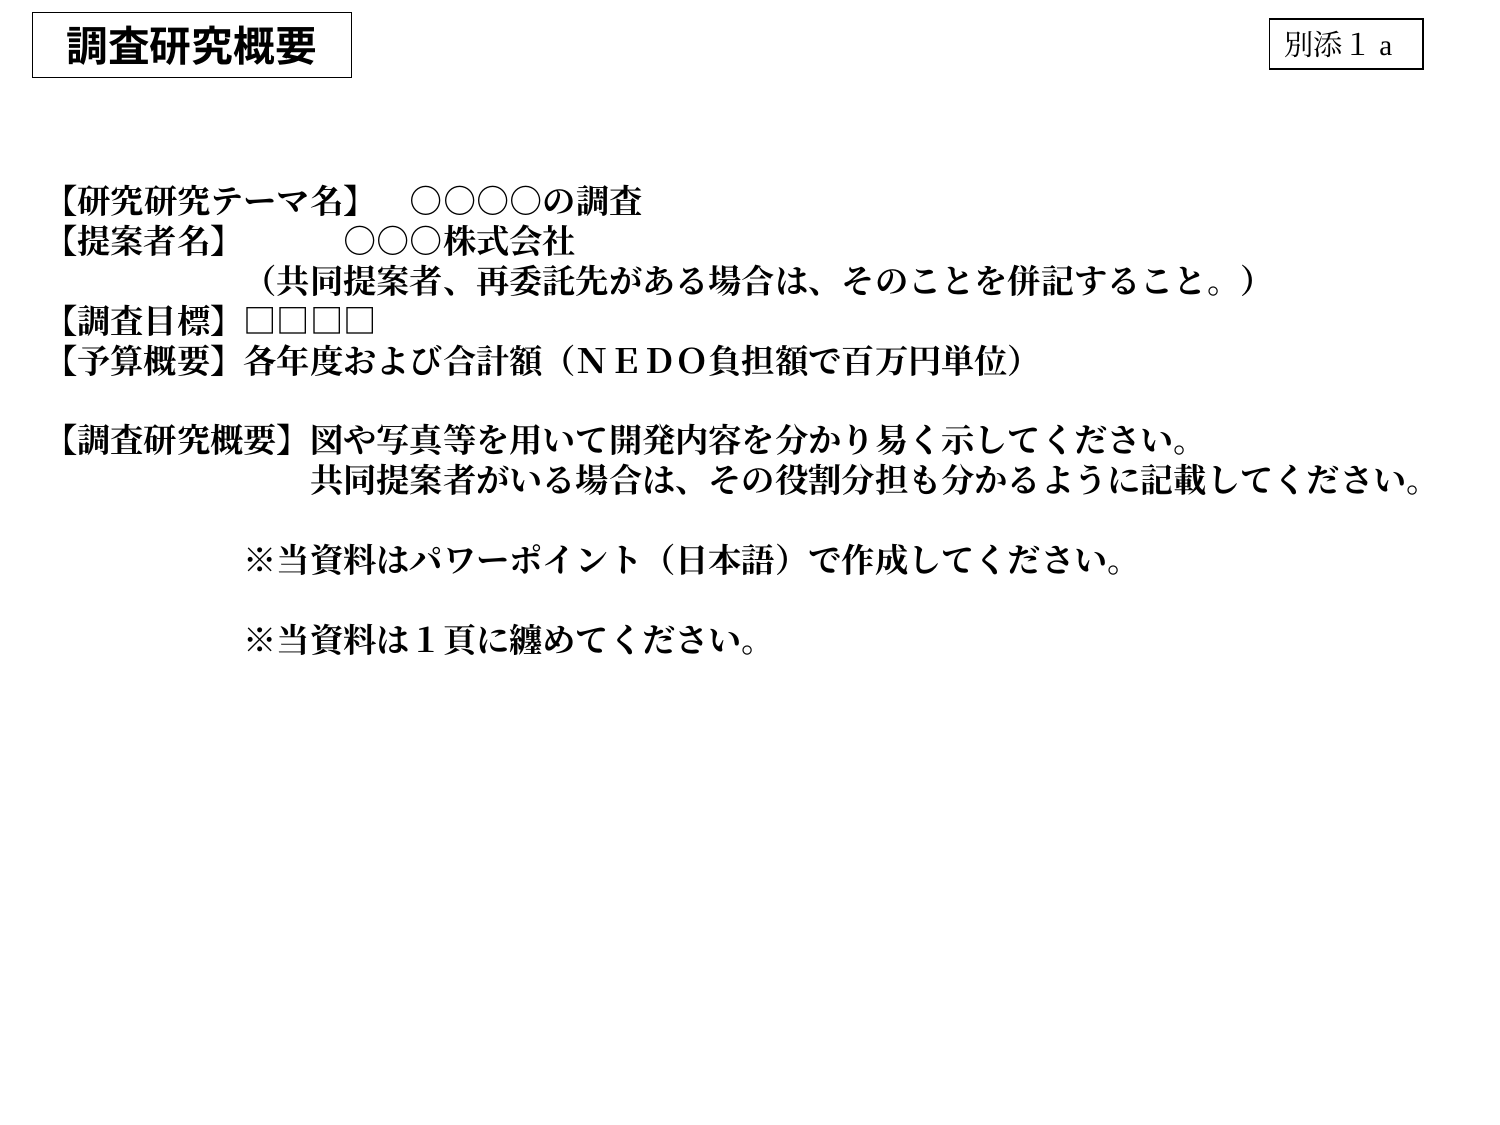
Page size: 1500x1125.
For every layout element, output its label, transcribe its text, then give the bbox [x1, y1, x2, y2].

text_box 調査研究概要 [32, 12, 352, 78]
text_box 別添１a [1269, 19, 1424, 70]
text_box 【研究研究テーマ名】 ○○○○の調査 【提案者名】 ○○○株式会社 （共同提案者、再委託先がある場合は、そのことを併記すること。） 【調査目標】□□□□ 【予算概要】各年度および合計額（ＮＥＤＯ負担額で百万円単位） 【調査研究概要】図や写真等を用いて開発内容を分かり易く示してください。 共同提案者がいる場合は、その役割分担も分かるように記載してください。 ※当資料はパワーポイント（日本語）で作成してください。 ※当資料は１頁に纏めてください。 [29, 172, 1447, 1000]
